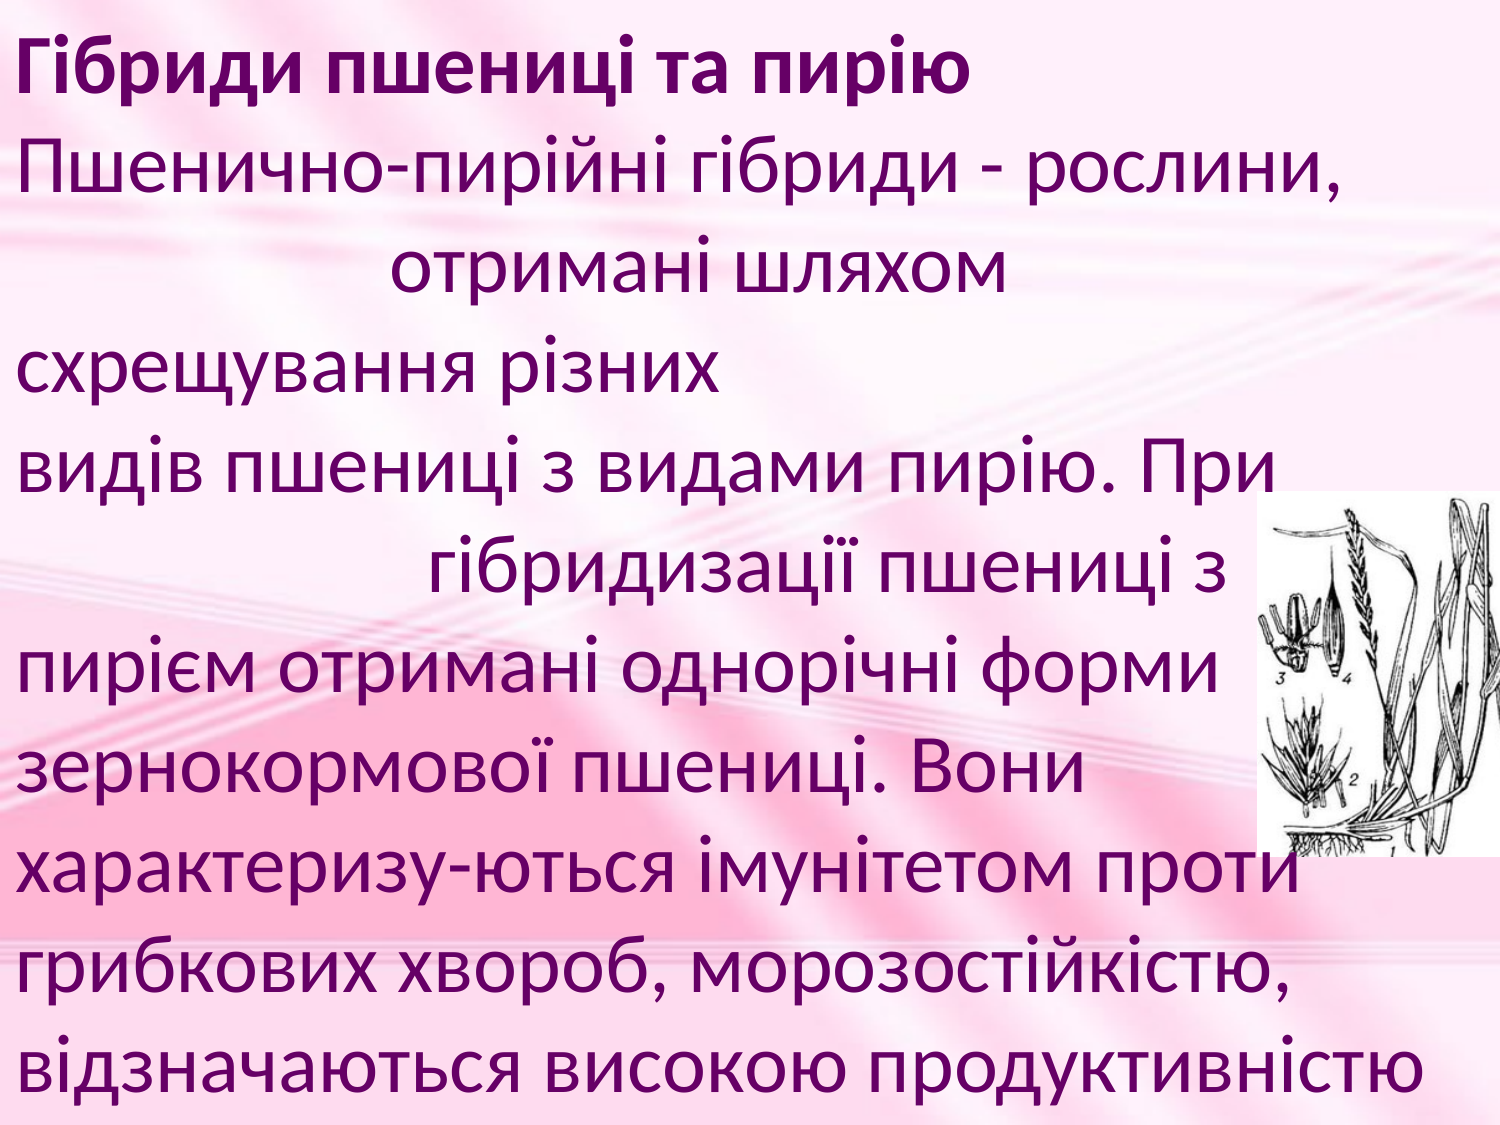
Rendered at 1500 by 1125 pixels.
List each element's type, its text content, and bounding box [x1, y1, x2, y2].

picture [1257, 0, 1500, 1125]
list Пшенично-пирійні гібриди - рослини, отримані шляхом схрещування різних видів пшениці з видами пирію. При гібридизації пшениці з пирієм отримані однорічні форми зернокормової пшениці. Вони характеризу-ються імунітетом проти грибкових хвороб, морозостійкістю, відзначаються високою продуктивністю та стійкістю до полягання. [0, 101, 1495, 1125]
title Гібриди пшениці та пирію [0, 0, 1275, 101]
